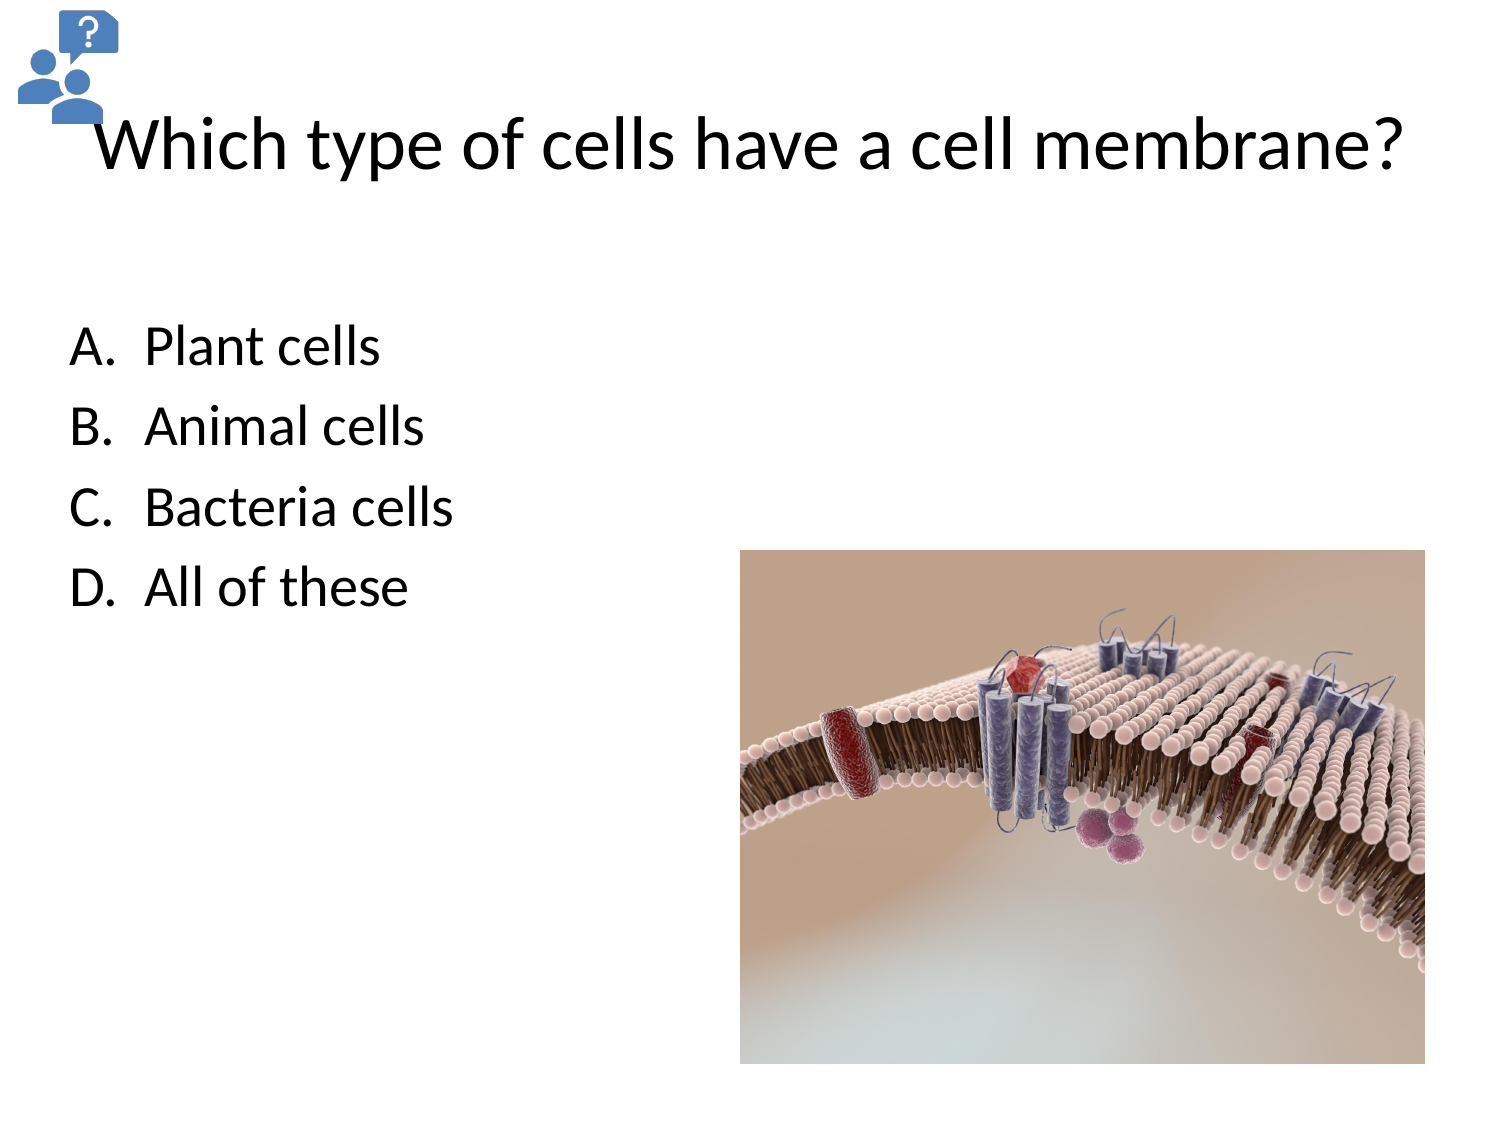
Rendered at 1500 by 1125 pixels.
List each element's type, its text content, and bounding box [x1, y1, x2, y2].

text_box Plant cells Animal cells Bacteria cells All of these [54, 289, 950, 671]
picture [740, 550, 1426, 1064]
title Which type of cells have a cell membrane? [75, 45, 1425, 233]
text_box [0, 0, 137, 135]
